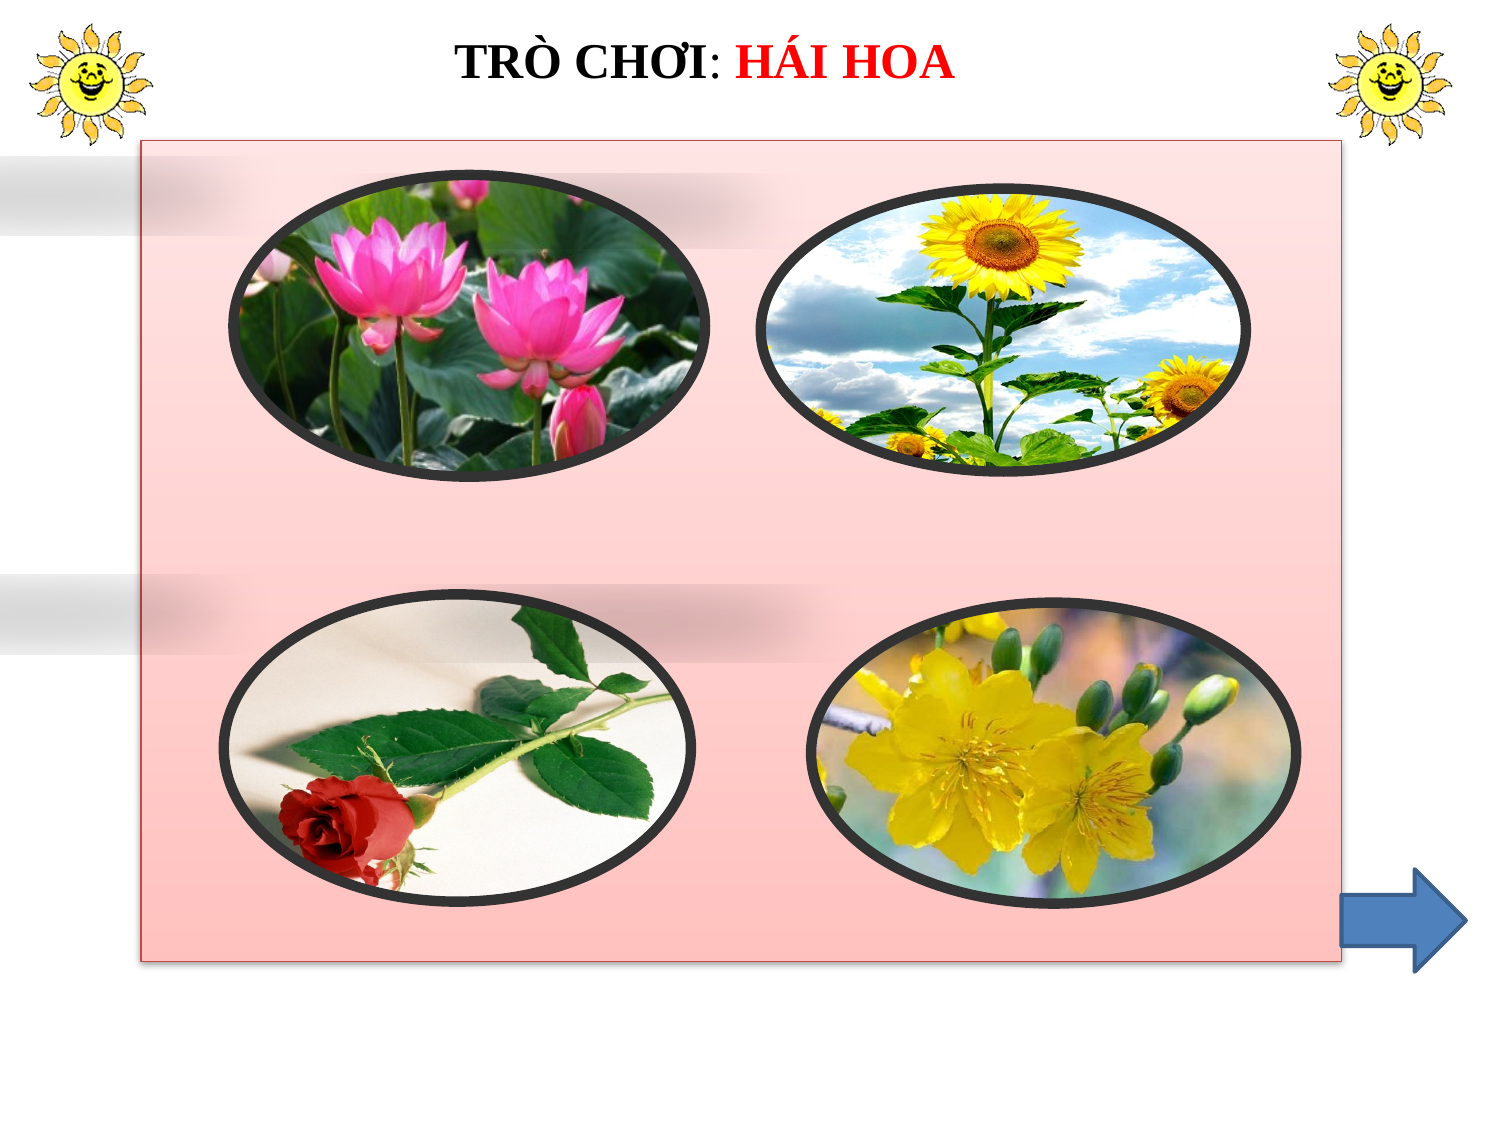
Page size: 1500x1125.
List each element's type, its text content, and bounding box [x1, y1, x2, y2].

picture [223, 594, 692, 902]
text_box [1339, 867, 1468, 974]
picture [1315, 21, 1467, 152]
picture [16, 21, 167, 152]
picture [233, 174, 706, 477]
picture [760, 188, 1247, 472]
text_box [140, 140, 1342, 962]
picture [810, 602, 1297, 904]
text_box TRÒ CHƠI: HÁI HOA [283, 21, 1127, 97]
